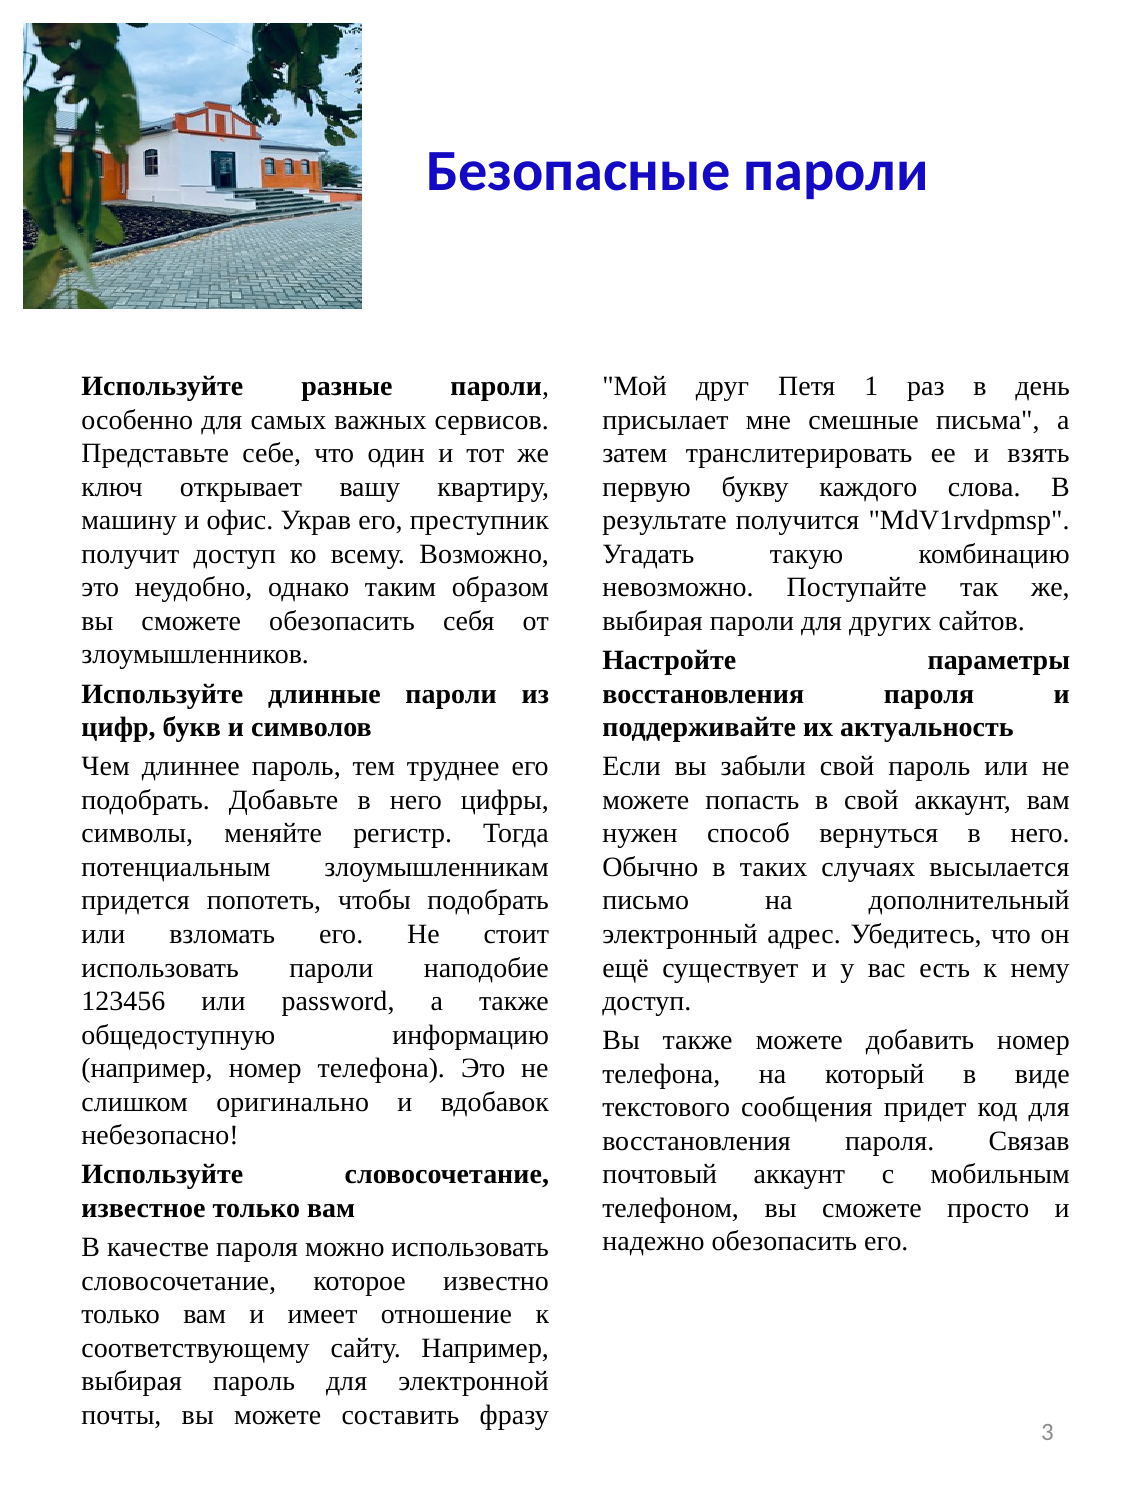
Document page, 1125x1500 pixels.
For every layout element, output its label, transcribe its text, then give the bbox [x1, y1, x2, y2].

list Используйте разные пароли, особенно для самых важных сервисов. Представьте себе, что один и тот же ключ открывает вашу квартиру, машину и офис. Украв его, преступник получит доступ ко всему. Возможно, это неудобно, однако таким образом вы сможете обезопасить себя от злоумышленников. Используйте длинные пароли из цифр, букв и символов Чем длиннее пароль, тем труднее его подобрать. Добавьте в него цифры, символы, меняйте регистр. Тогда потенциальным злоумышленникам придется попотеть, чтобы подобрать или взломать его. Не стоит использовать пароли наподобие 123456 или password, а также общедоступную информацию (например, номер телефона). Это не слишком оригинально и вдобавок небезопасно! Используйте словосочетание, известное только вам В качестве пароля можно использовать словосочетание, которое известно только вам и имеет отношение к соответствующему сайту. Например, выбирая пароль для электронной почты, вы можете составить фразу "Мой друг Петя 1 раз в день присылает мне смешные письма", а затем транслитерировать ее и взять первую букву каждого слова. В результате получится "MdV1rvdpmsp". Угадать такую комбинацию невозможно. Поступайте так же, выбирая пароли для других сайтов. Настройте параметры восстановления пароля и поддерживайте их актуальность Если вы забыли свой пароль или не можете попасть в свой аккаунт, вам нужен способ вернуться в него. Обычно в таких случаях высылается письмо на дополнительный электронный адрес. Убедитесь, что он ещё существует и у вас есть к нему доступ. Вы также можете добавить номер телефона, на который в виде текстового сообщения придет код для восстановления пароля. Связав почтовый аккаунт с мобильным телефоном, вы сможете просто и надежно обезопасить его. [66, 360, 1086, 1450]
title Безопасные пароли [365, 76, 1014, 309]
slide_number 3 [806, 1390, 1069, 1471]
picture [23, 23, 362, 309]
